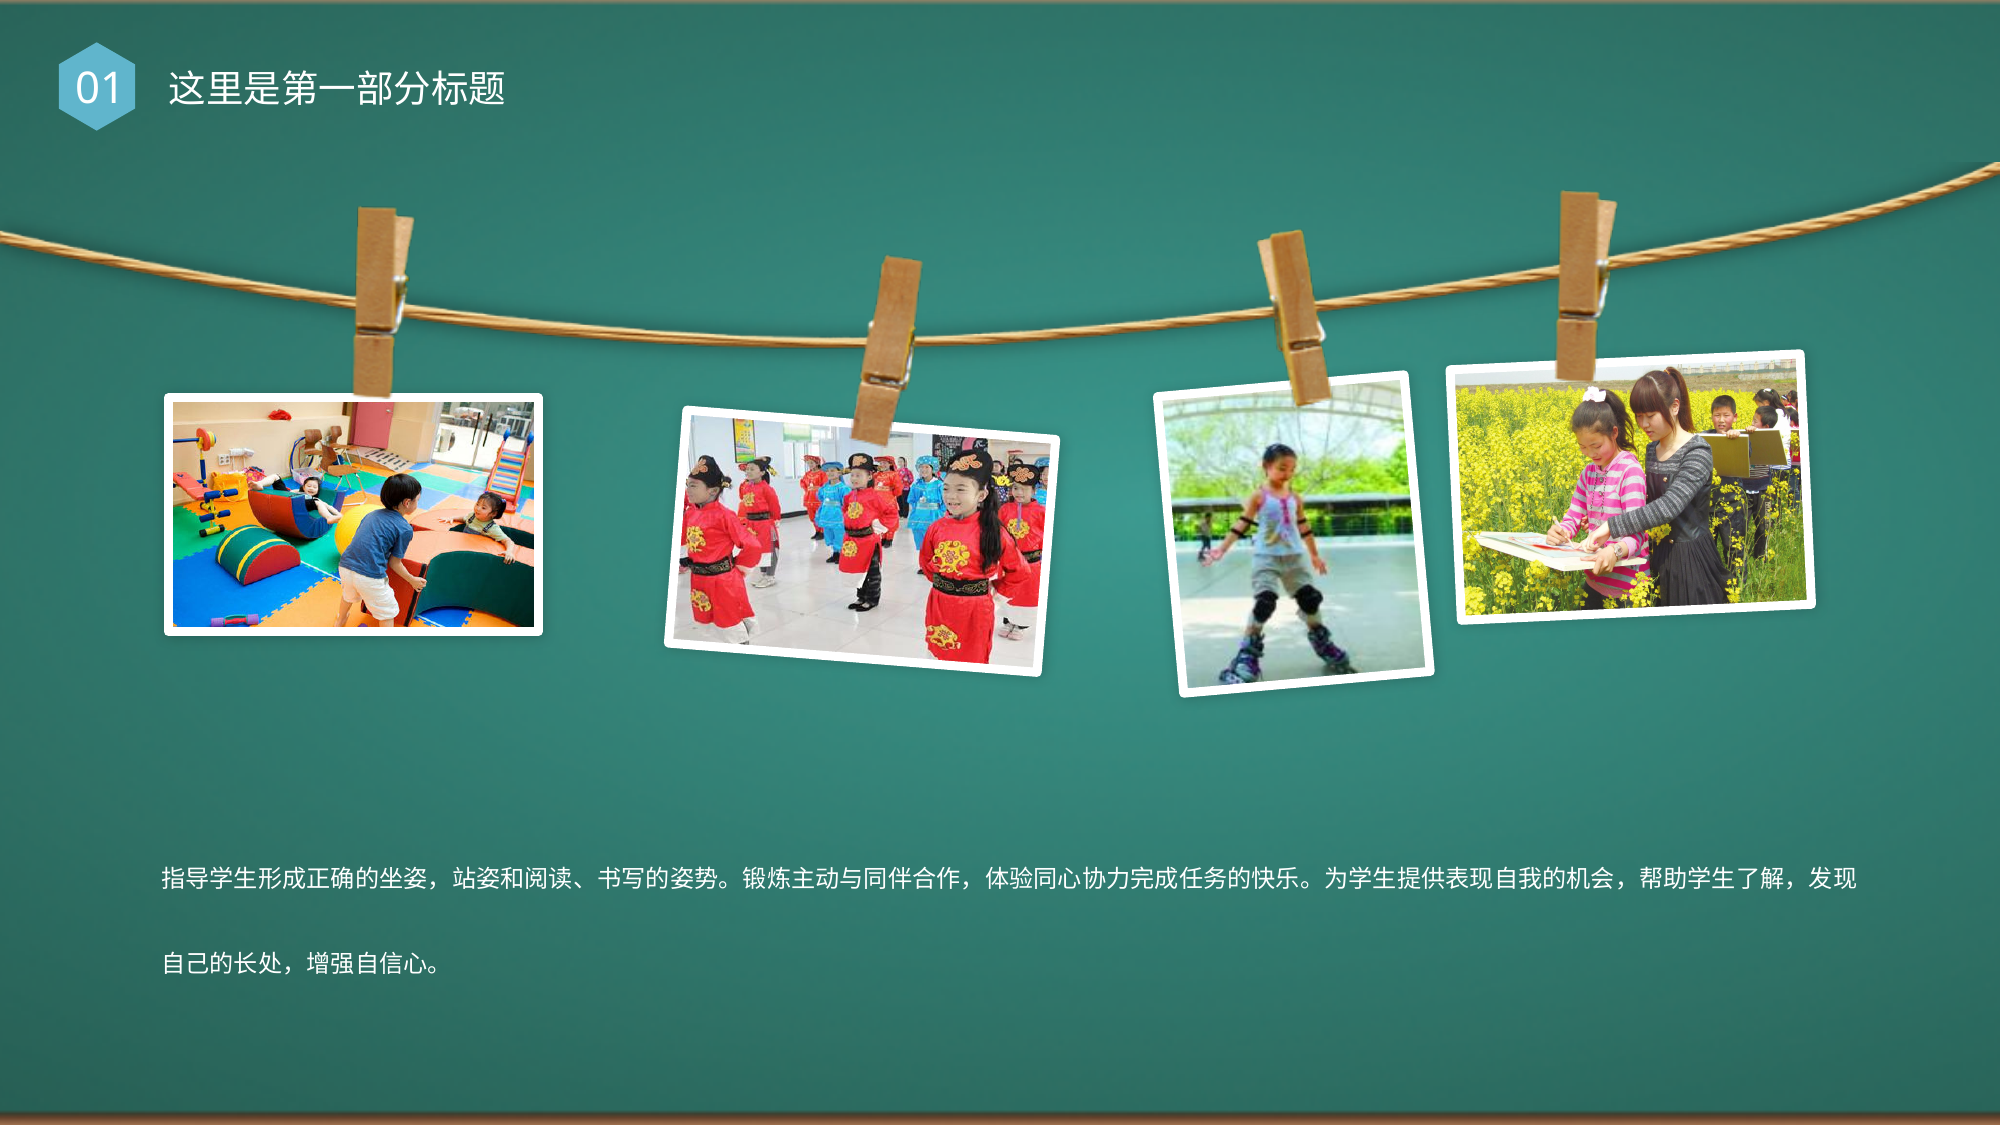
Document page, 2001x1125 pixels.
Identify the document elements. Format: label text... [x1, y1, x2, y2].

text_box [1449, 462, 1816, 625]
text_box [164, 462, 543, 636]
text_box 指导学生形成正确的坐姿，站姿和阅读、书写的姿势。锻炼主动与同伴合作，体验同心协力完成任务的快乐。为学生提供表现自我的机会，帮助学生了解，发现自己的长处，增强自信心。 [146, 799, 1895, 986]
text_box 01 [60, 52, 153, 120]
text_box [79, 42, 114, 52]
picture [0, 0, 2000, 1125]
text_box 这里是第一部分标题 [148, 54, 654, 120]
text_box [663, 462, 1059, 677]
text_box [1158, 462, 1435, 698]
text_box [78, 120, 116, 131]
